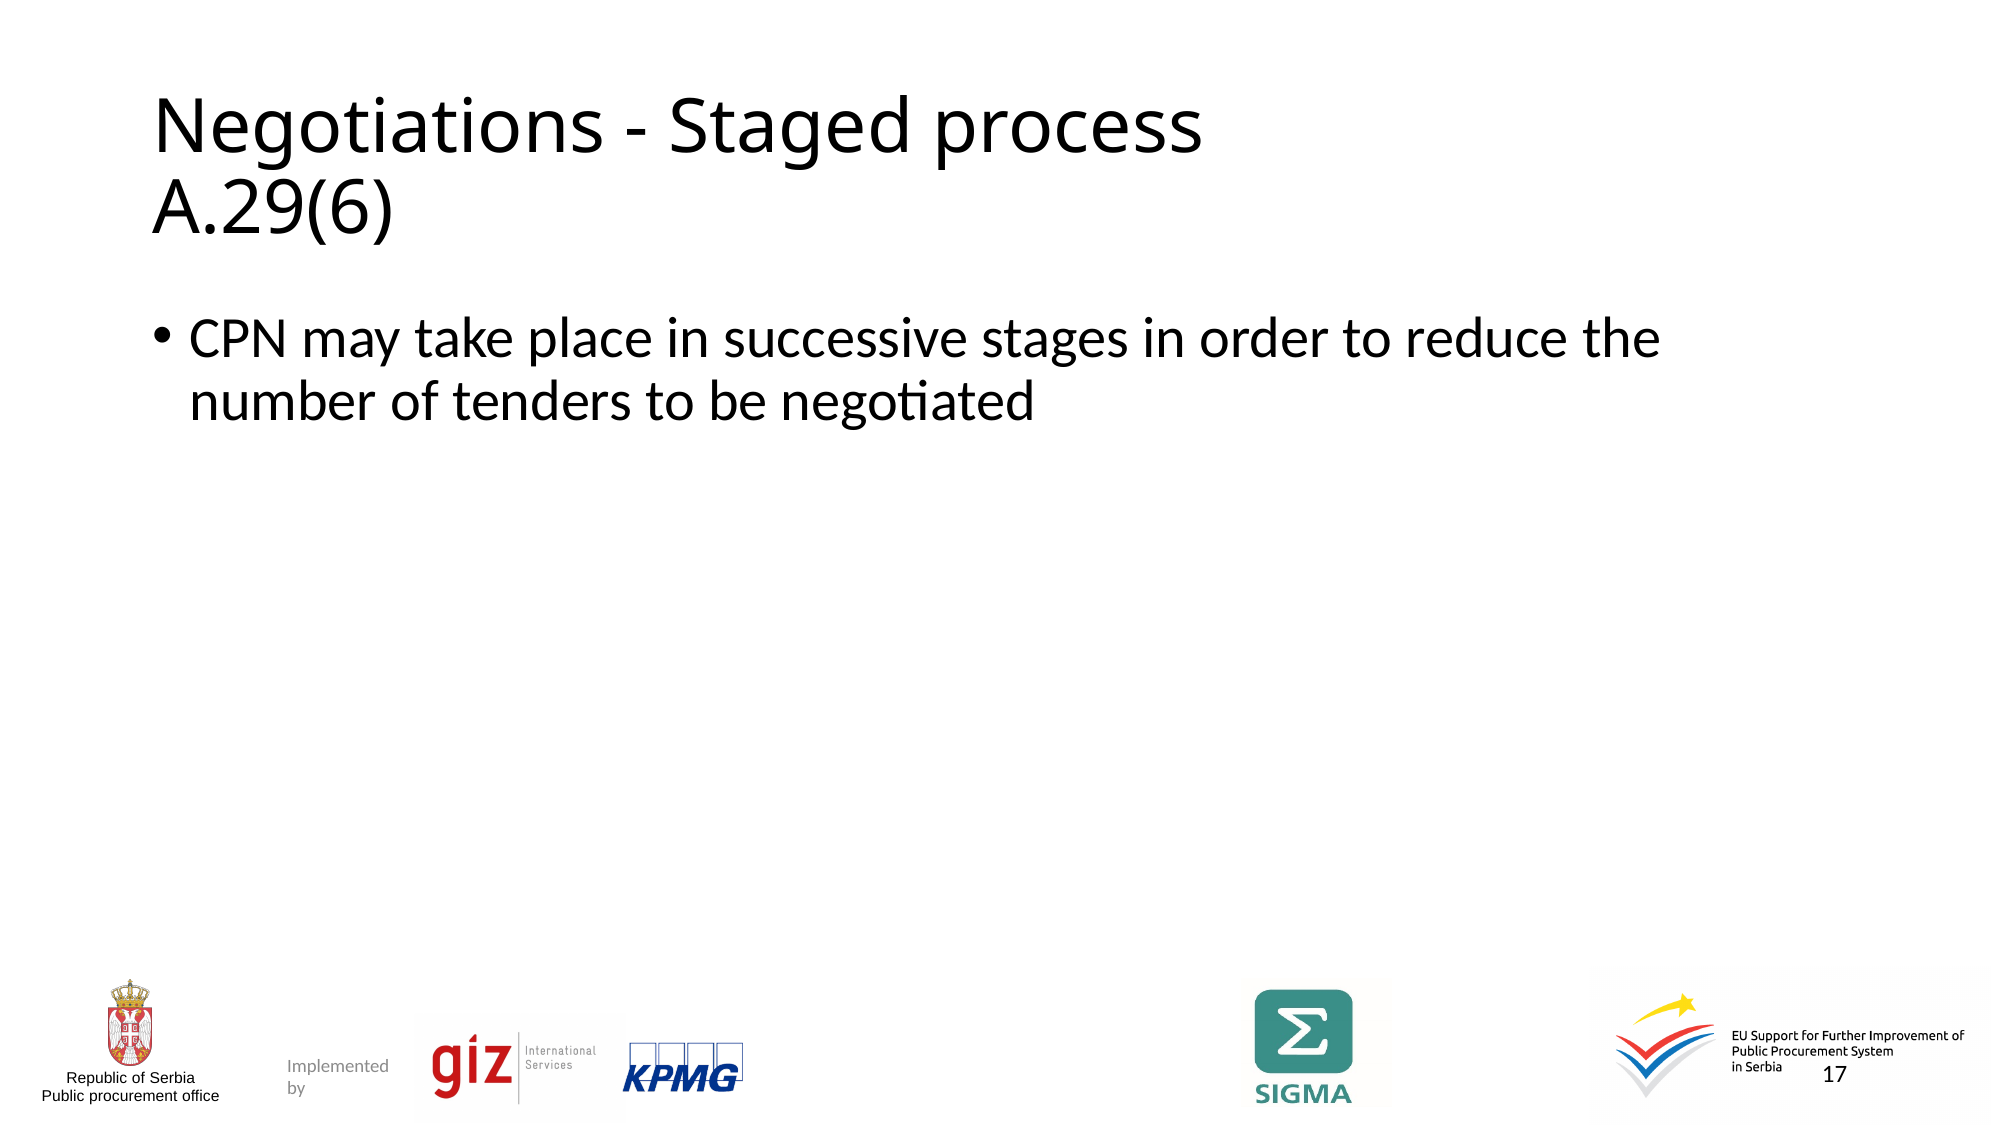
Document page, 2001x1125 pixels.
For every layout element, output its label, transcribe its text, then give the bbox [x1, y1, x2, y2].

picture [1589, 966, 1991, 1125]
title Negotiations - Staged process A.29(6) [137, 59, 1863, 278]
picture [108, 979, 152, 1066]
list CPN may take place in successive stages in order to reduce the number of tenders to be negotiated [137, 299, 1863, 1014]
picture [1241, 978, 1392, 1107]
slide_number 17 [1412, 1042, 1863, 1103]
picture [414, 1014, 743, 1123]
